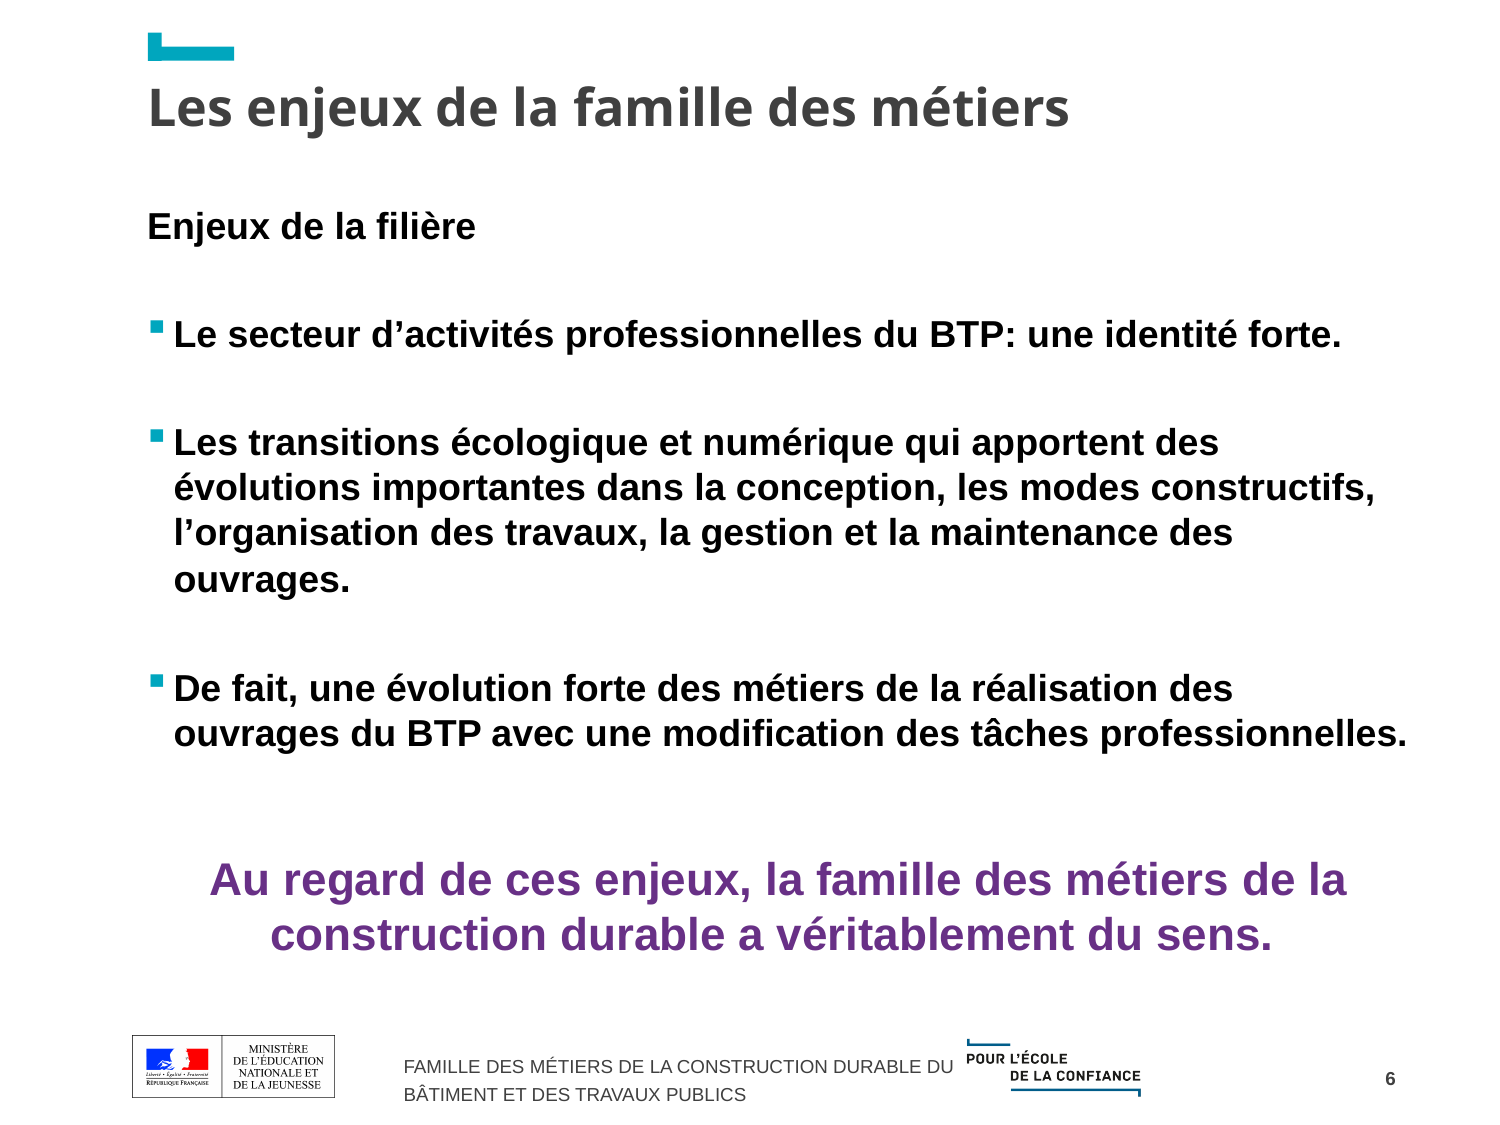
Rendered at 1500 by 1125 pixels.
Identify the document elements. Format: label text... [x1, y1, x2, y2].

picture [132, 1035, 335, 1098]
slide_number 6 [1336, 1048, 1411, 1109]
title Les enjeux de la famille des métiers [132, 29, 1425, 182]
list Enjeux de la filière Le secteur d’activités professionnelles du BTP: une identité forte. Les transitions écologique et numérique qui apportent des évolutions importantes dans la conception, les modes constructifs, l’organisation des travaux, la gestion et la maintenance des ouvrages. De fait, une évolution forte des métiers de la réalisation des ouvrages du BTP avec une modification des tâches professionnelles. Au regard de ces enjeux, la famille des métiers de la construction durable a véritablement du sens. [132, 194, 1426, 996]
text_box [147, 32, 235, 62]
picture [953, 1025, 1154, 1109]
